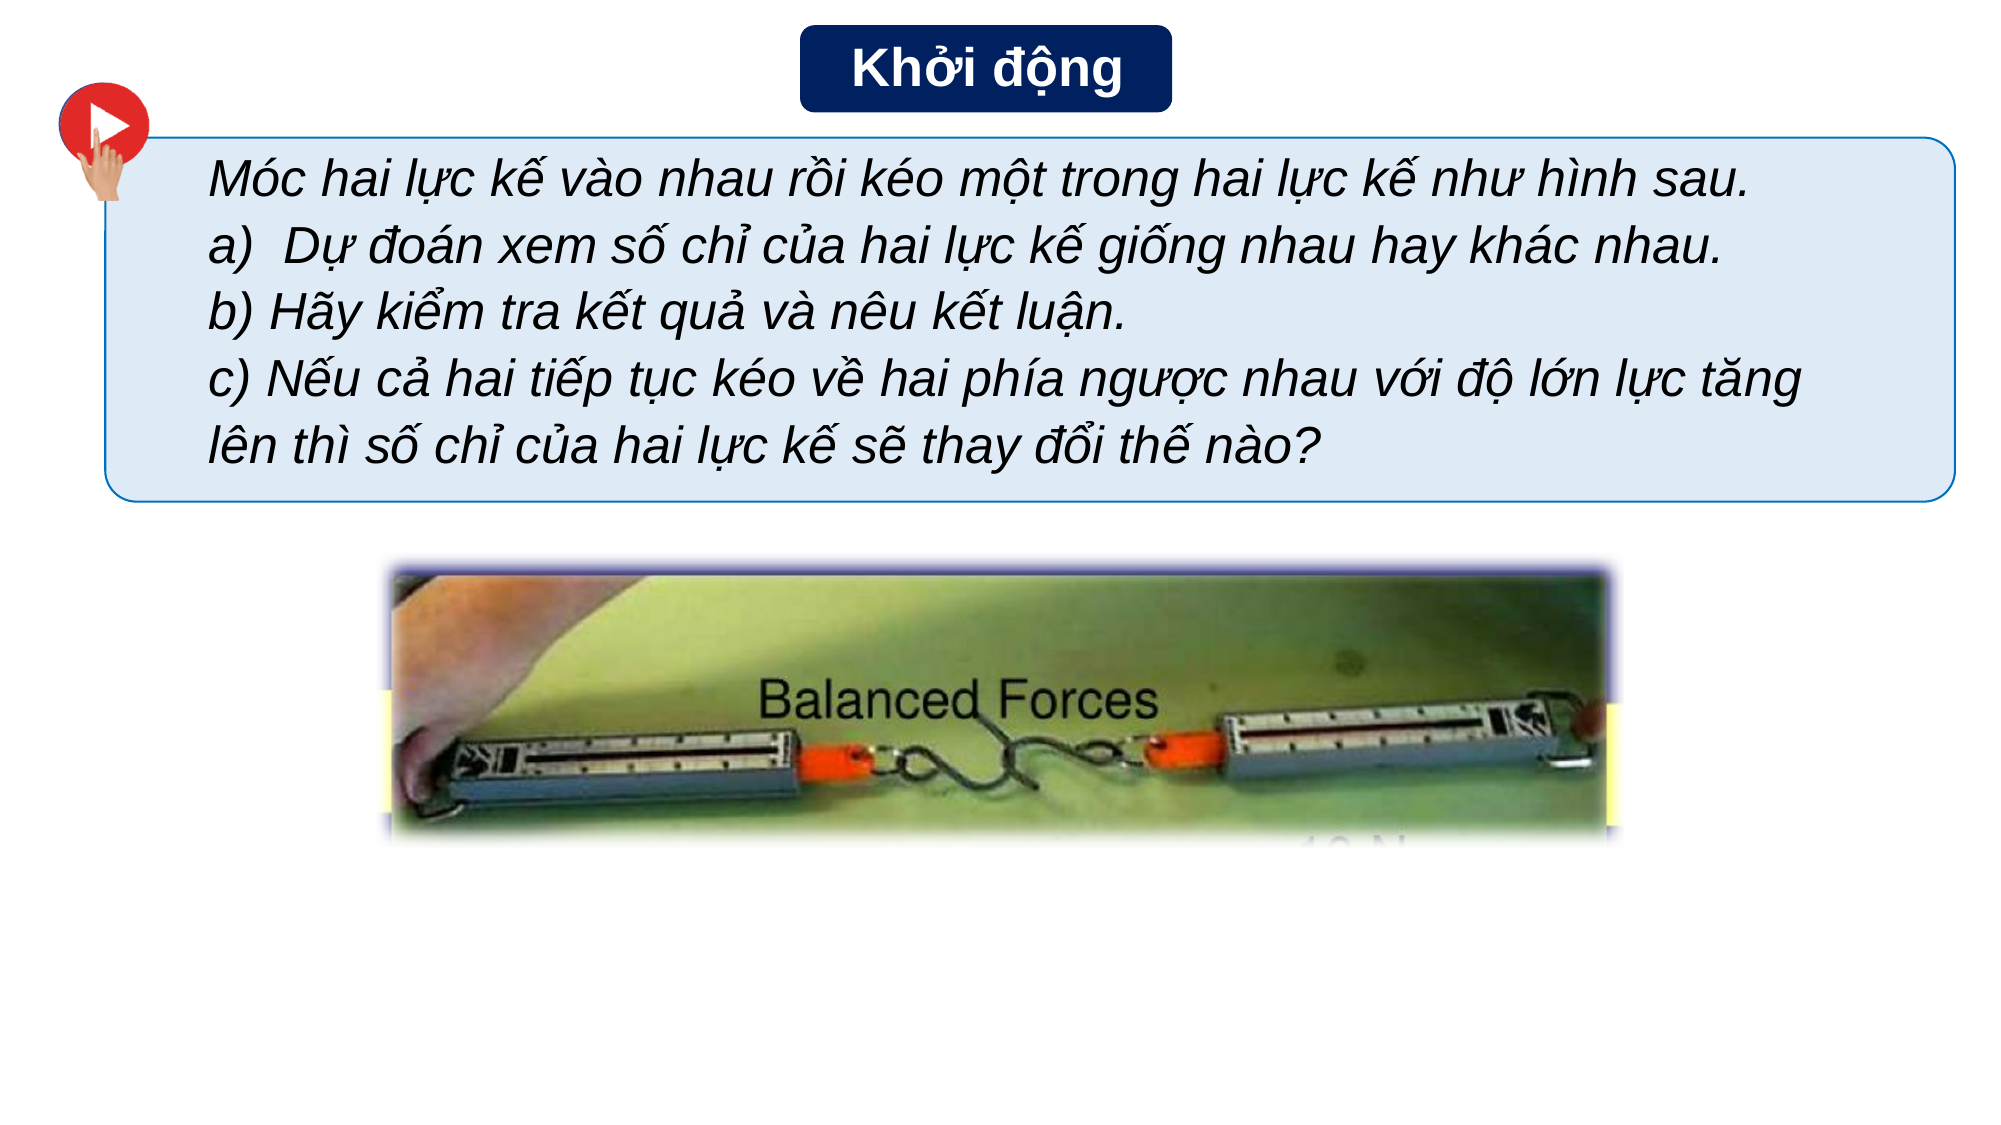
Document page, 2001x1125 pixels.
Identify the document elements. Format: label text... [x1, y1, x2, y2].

text_box Móc hai lực kế vào nhau rồi kéo một trong hai lực kế như hình sau. Dự đoán xem số chỉ của hai lực kế giống nhau hay khác nhau. b) Hãy kiểm tra kết quả và nêu kết luận. c) Nếu cả hai tiếp tục kéo về hai phía ngược nhau với độ lớn lực tăng lên thì số chỉ của hai lực kế sẽ thay đổi thế nào? [194, 132, 1885, 482]
picture [376, 552, 1624, 848]
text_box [58, 80, 153, 201]
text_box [799, 25, 1173, 113]
text_box [104, 136, 1956, 503]
